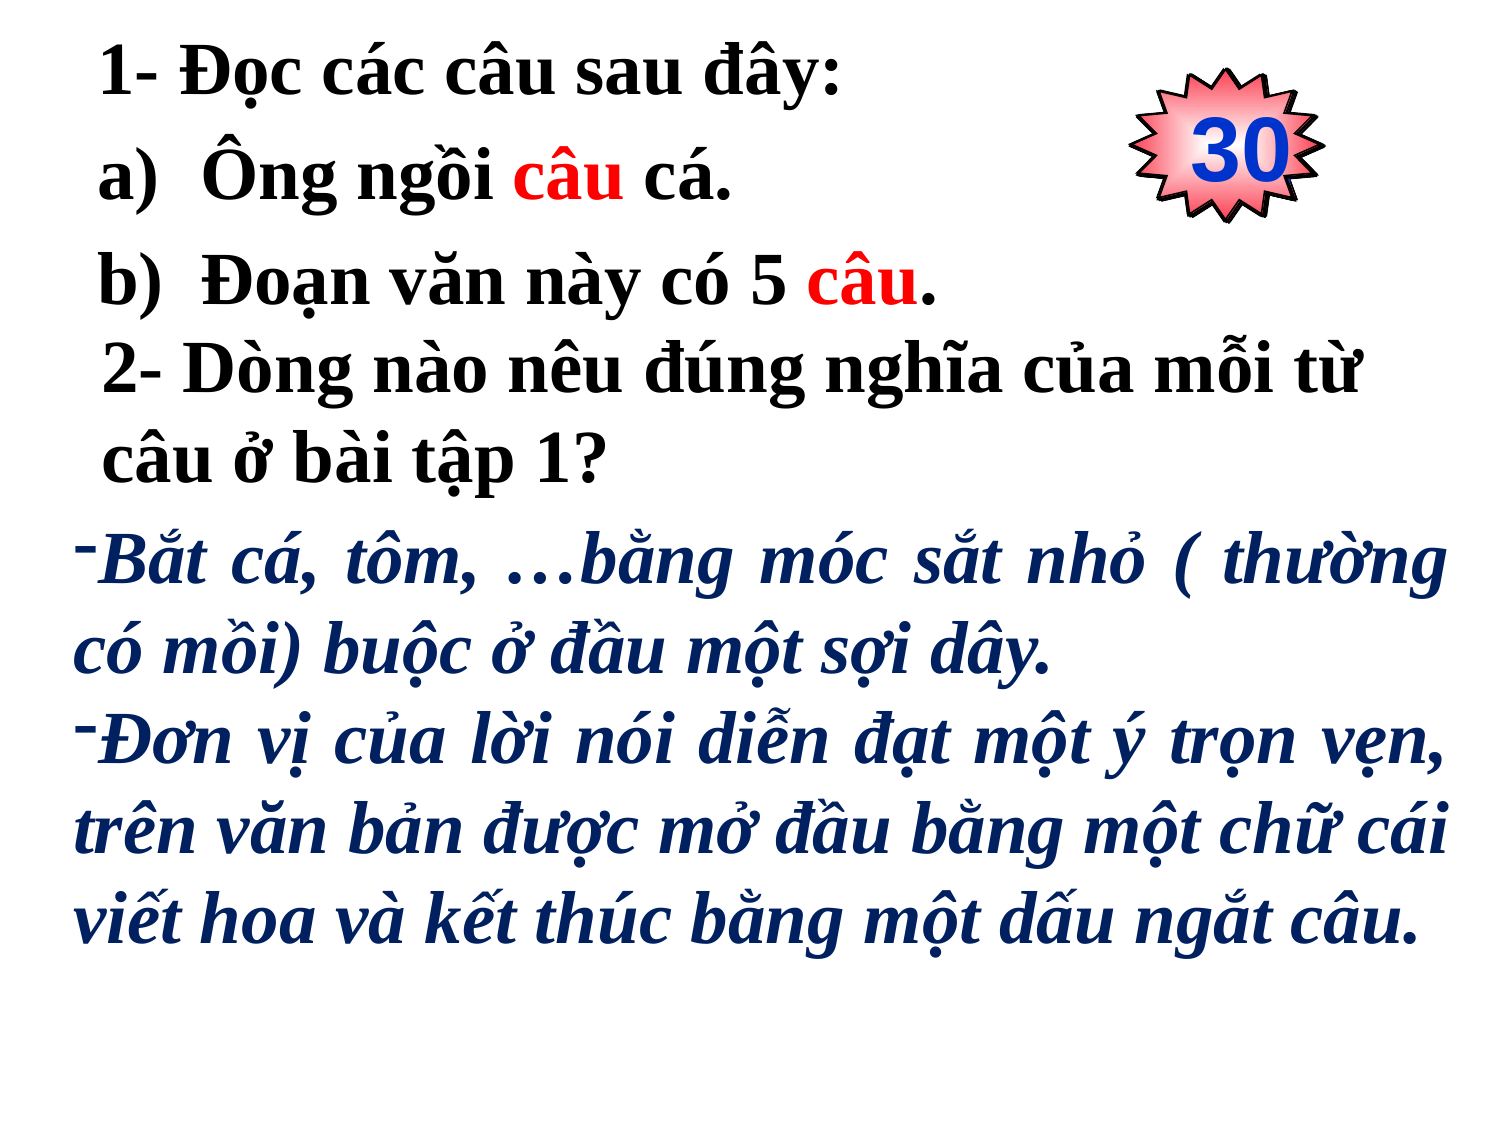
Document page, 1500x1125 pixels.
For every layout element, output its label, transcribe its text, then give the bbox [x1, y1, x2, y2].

list 1- Đọc các câu sau đây: Ông ngồi câu cá. Đoạn văn này có 5 câu. [82, 11, 1432, 394]
text_box Bắt cá, tôm, …bằng móc sắt nhỏ ( thường có mồi) buộc ở đầu một sợi dây. Đơn vị của lời nói diễn đạt một ý trọn vẹn, trên văn bản được mở đầu bằng một chữ cái viết hoa và kết thúc bằng một dấu ngắt câu. [58, 501, 1465, 967]
text_box 2- Dòng nào nêu đúng nghĩa của mỗi từ câu ở bài tập 1? [86, 309, 1423, 595]
text_box 30 [1131, 69, 1320, 220]
